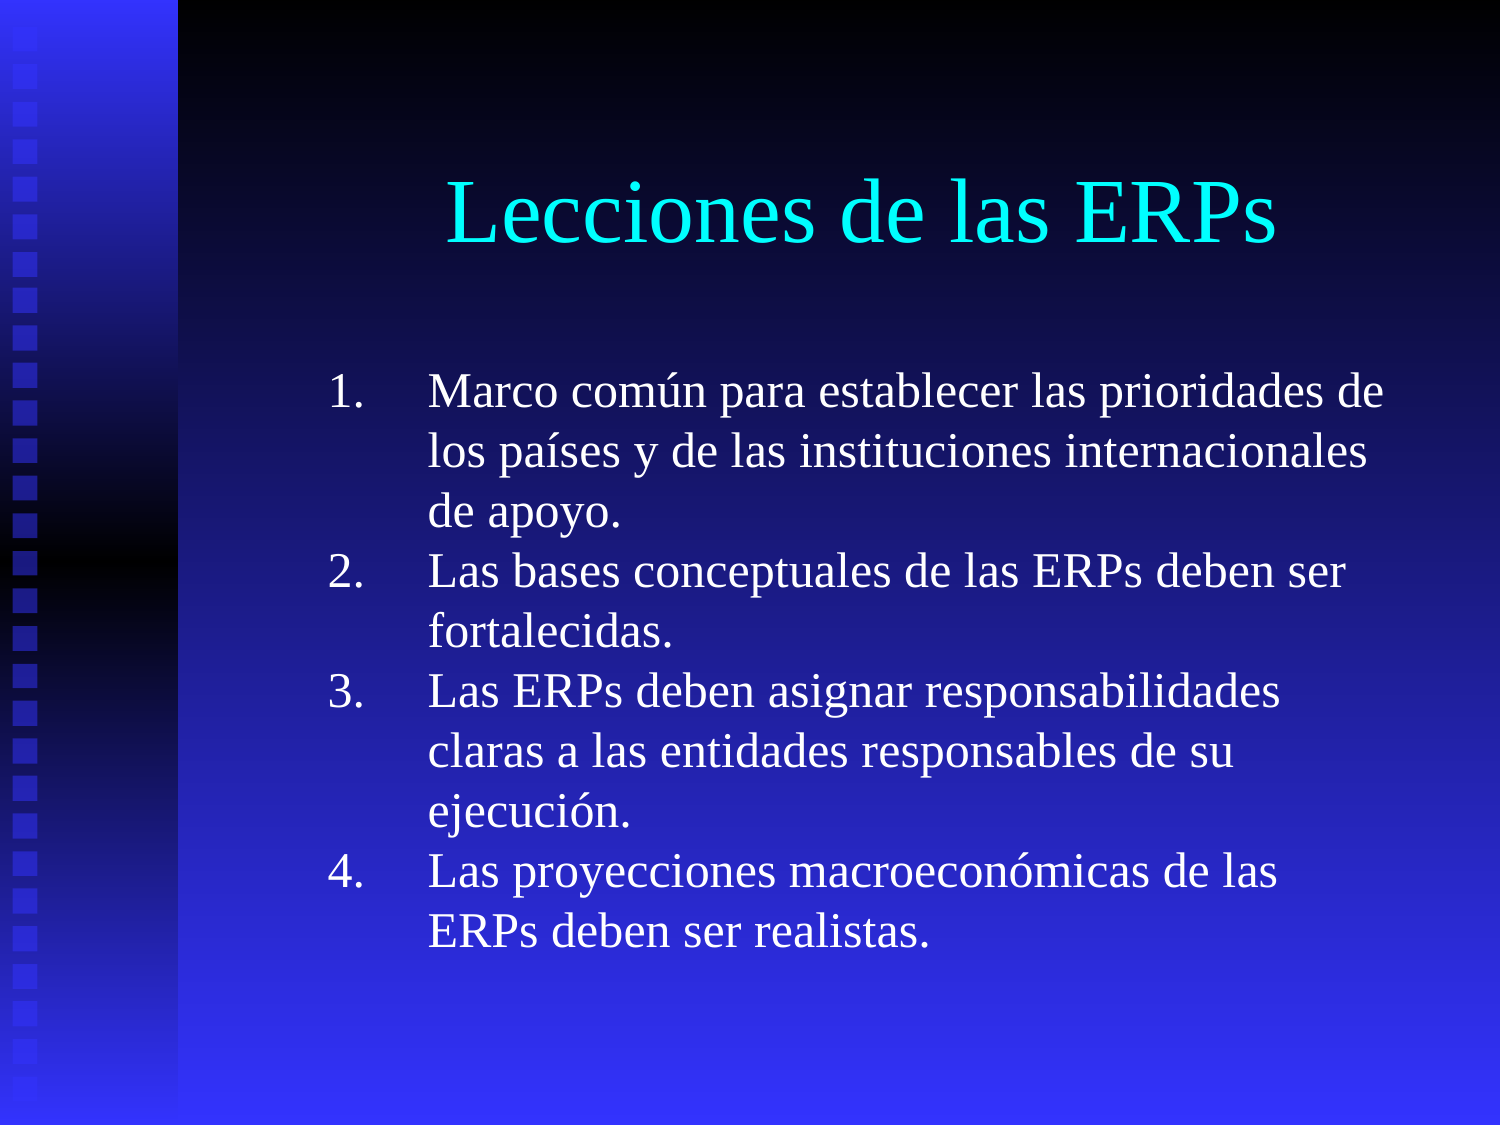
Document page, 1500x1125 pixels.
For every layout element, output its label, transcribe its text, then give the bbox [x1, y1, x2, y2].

subtitle Marco común para establecer las prioridades de los países y de las instituciones internacionales de apoyo. Las bases conceptuales de las ERPs deben ser fortalecidas. Las ERPs deben asignar responsabilidades claras a las entidades responsables de su ejecución. Las proyecciones macroeconómicas de las ERPs deben ser realistas. [312, 349, 1401, 988]
title Lecciones de las ERPs [224, 112, 1500, 301]
